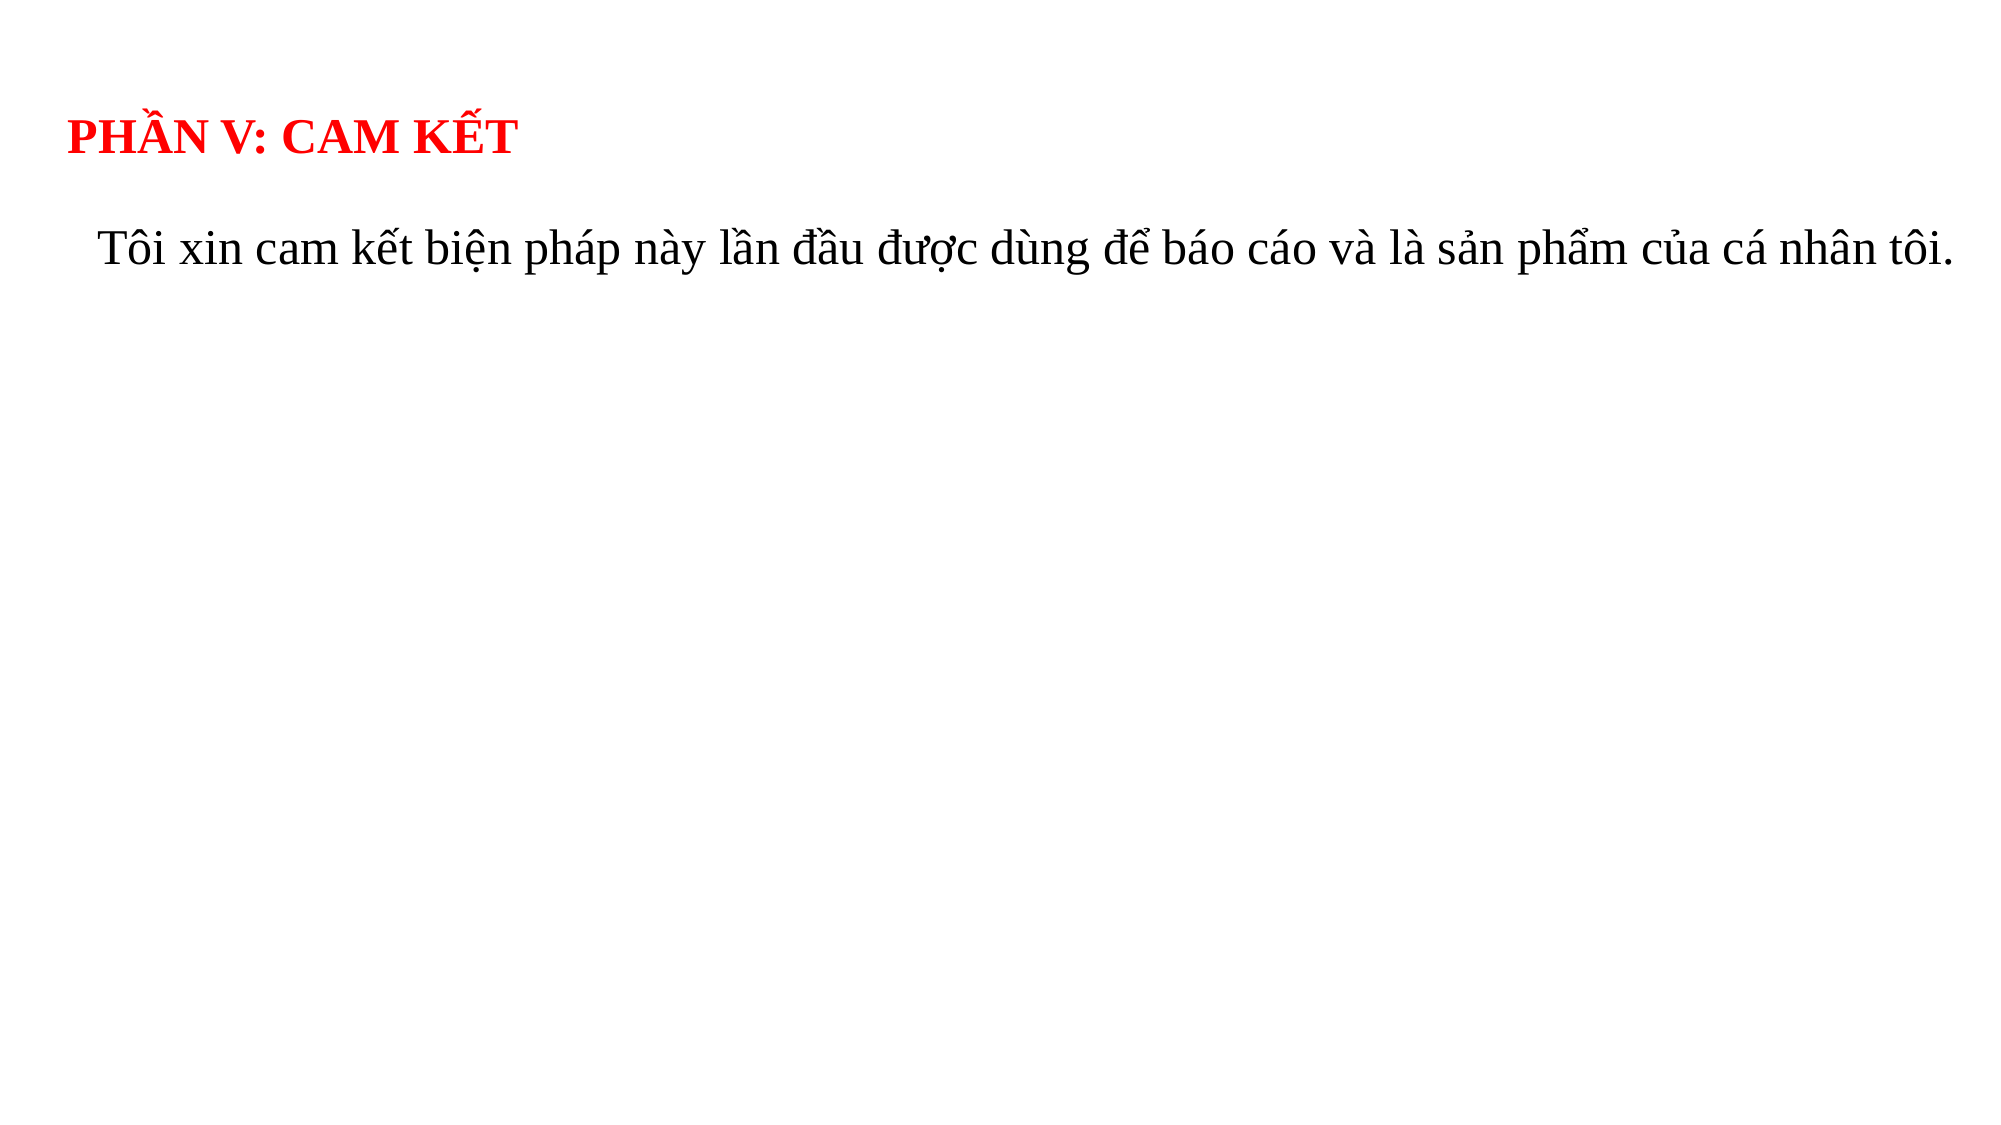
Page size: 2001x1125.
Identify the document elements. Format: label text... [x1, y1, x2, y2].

text_box PHẦN V: CAM KẾT Tôi xin cam kết biện pháp này lần đầu được dùng để báo cáo và là sản phẩm của cá nhân tôi. [53, 66, 1982, 282]
